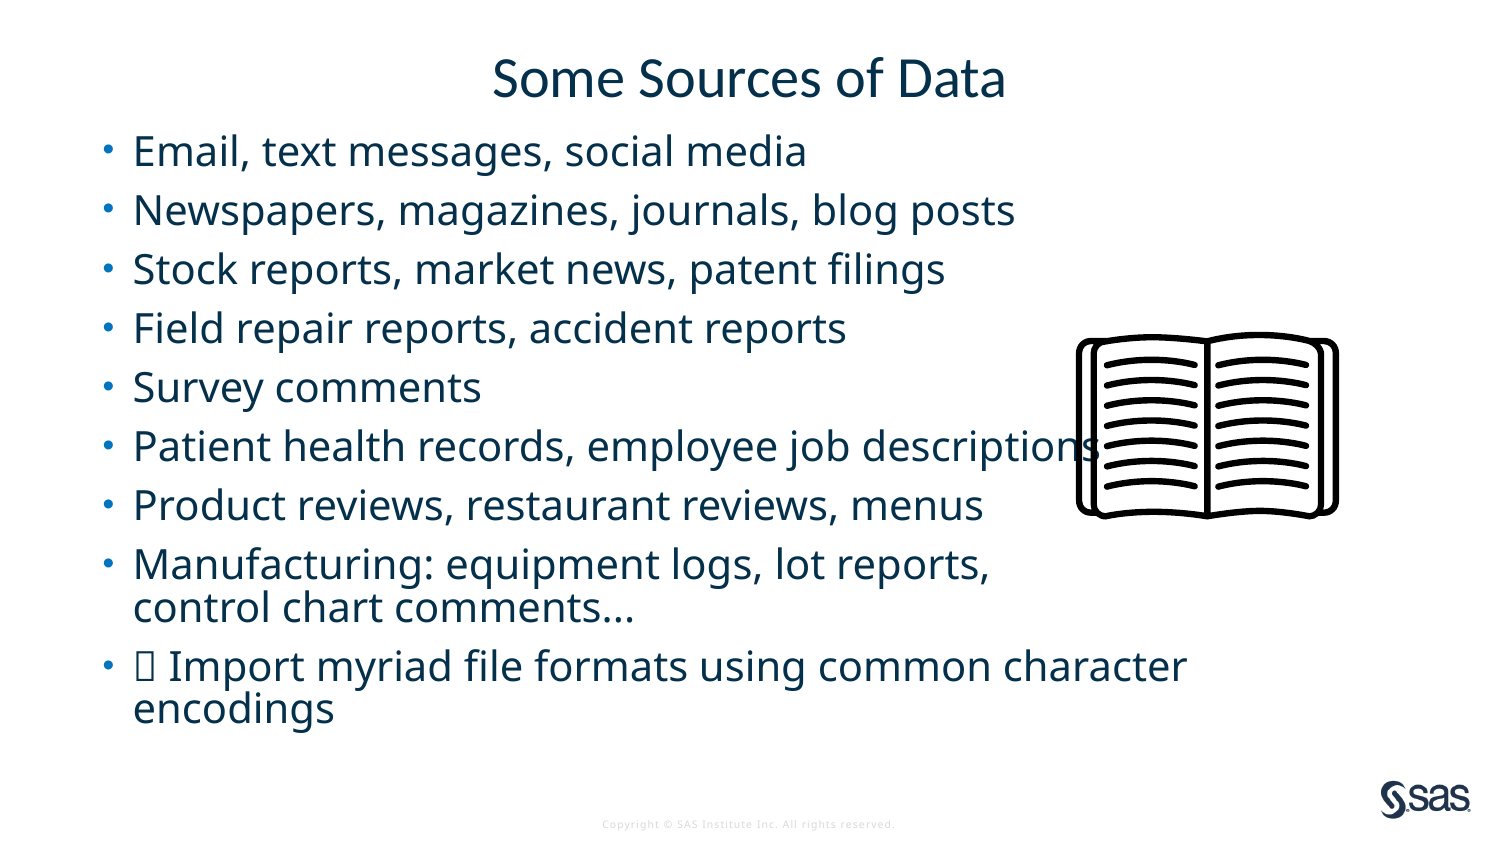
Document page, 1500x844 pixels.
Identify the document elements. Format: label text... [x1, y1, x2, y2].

text_box [1075, 331, 1340, 520]
list Email, text messages, social media Newspapers, magazines, journals, blog posts Stock reports, market news, patent filings Field repair reports, accident reports Survey comments Patient health records, employee job descriptions Product reviews, restaurant reviews, menus Manufacturing: equipment logs, lot reports, control chart comments...  Import myriad file formats using common character encodings [102, 132, 1398, 730]
title Some Sources of Data [102, 31, 1398, 107]
picture [1379, 778, 1472, 821]
